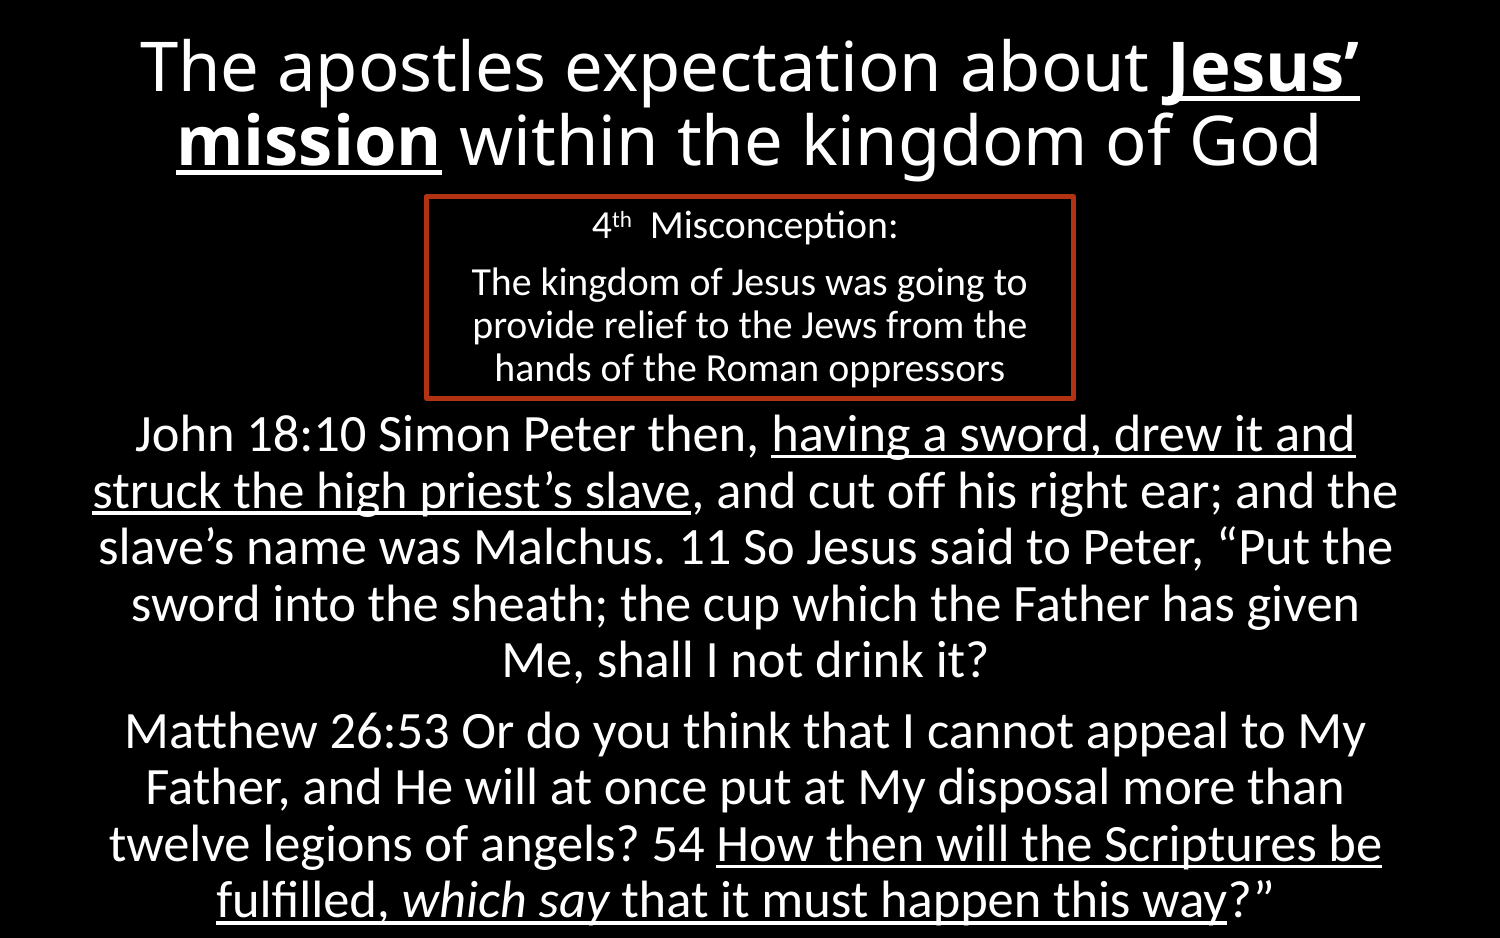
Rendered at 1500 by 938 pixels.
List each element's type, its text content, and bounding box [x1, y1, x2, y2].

text_box 4th Misconception: The kingdom of Jesus was going to provide relief to the Jews from the hands of the Roman oppressors [426, 196, 1074, 399]
list John 18:10 Simon Peter then, having a sword, drew it and struck the high priest’s slave, and cut off his right ear; and the slave’s name was Malchus. 11 So Jesus said to Peter, “Put the sword into the sheath; the cup which the Father has given Me, shall I not drink it? Matthew 26:53 Or do you think that I cannot appeal to My Father, and He will at once put at My disposal more than twelve legions of angels? 54 How then will the Scriptures be fulfilled, which say that it must happen this way?” [73, 398, 1418, 938]
title The apostles expectation about Jesus’ mission within the kingdom of God [103, 15, 1397, 197]
